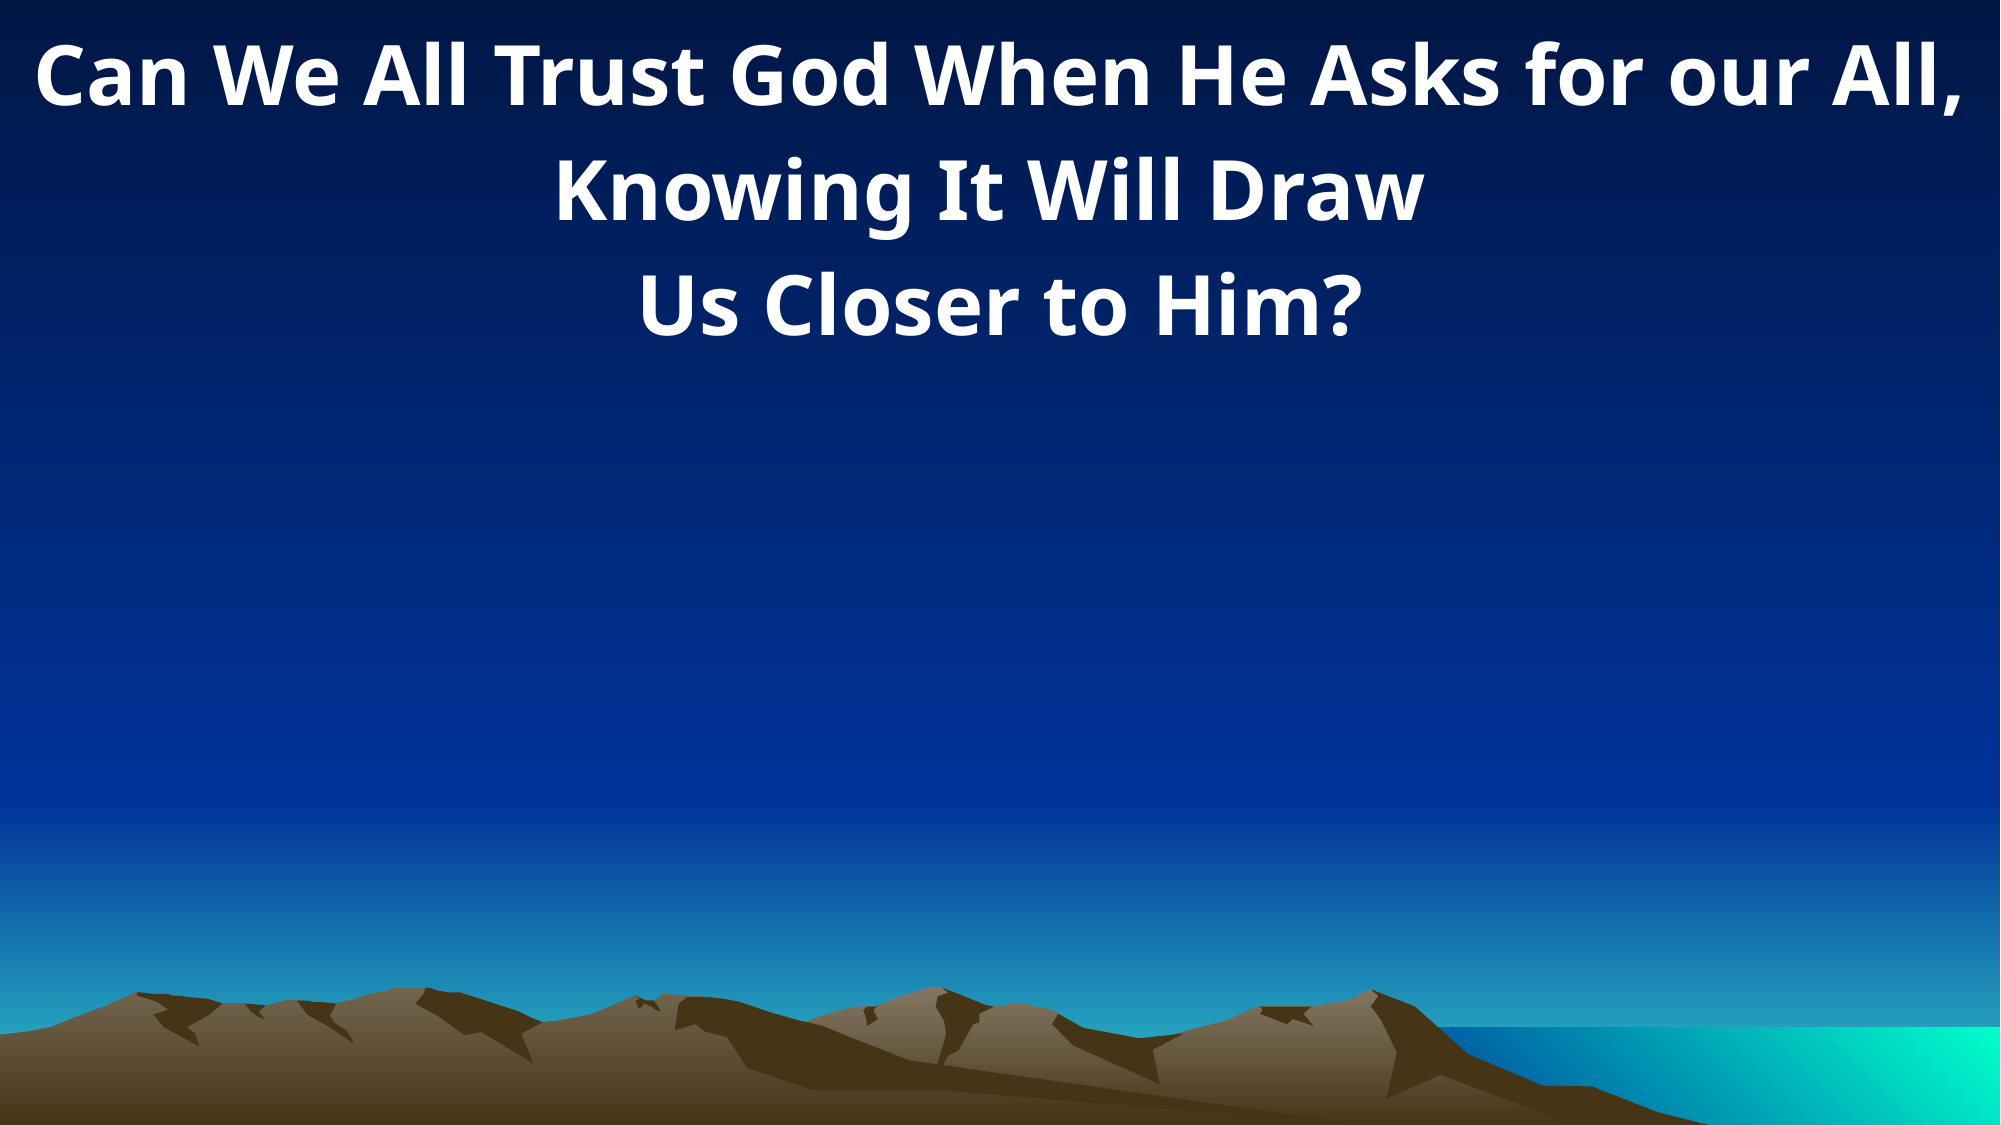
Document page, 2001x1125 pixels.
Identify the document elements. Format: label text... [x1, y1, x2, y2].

text_box Can We All Trust God When He Asks for our All, Knowing It Will Draw Us Closer to Him? [12, 0, 1988, 825]
